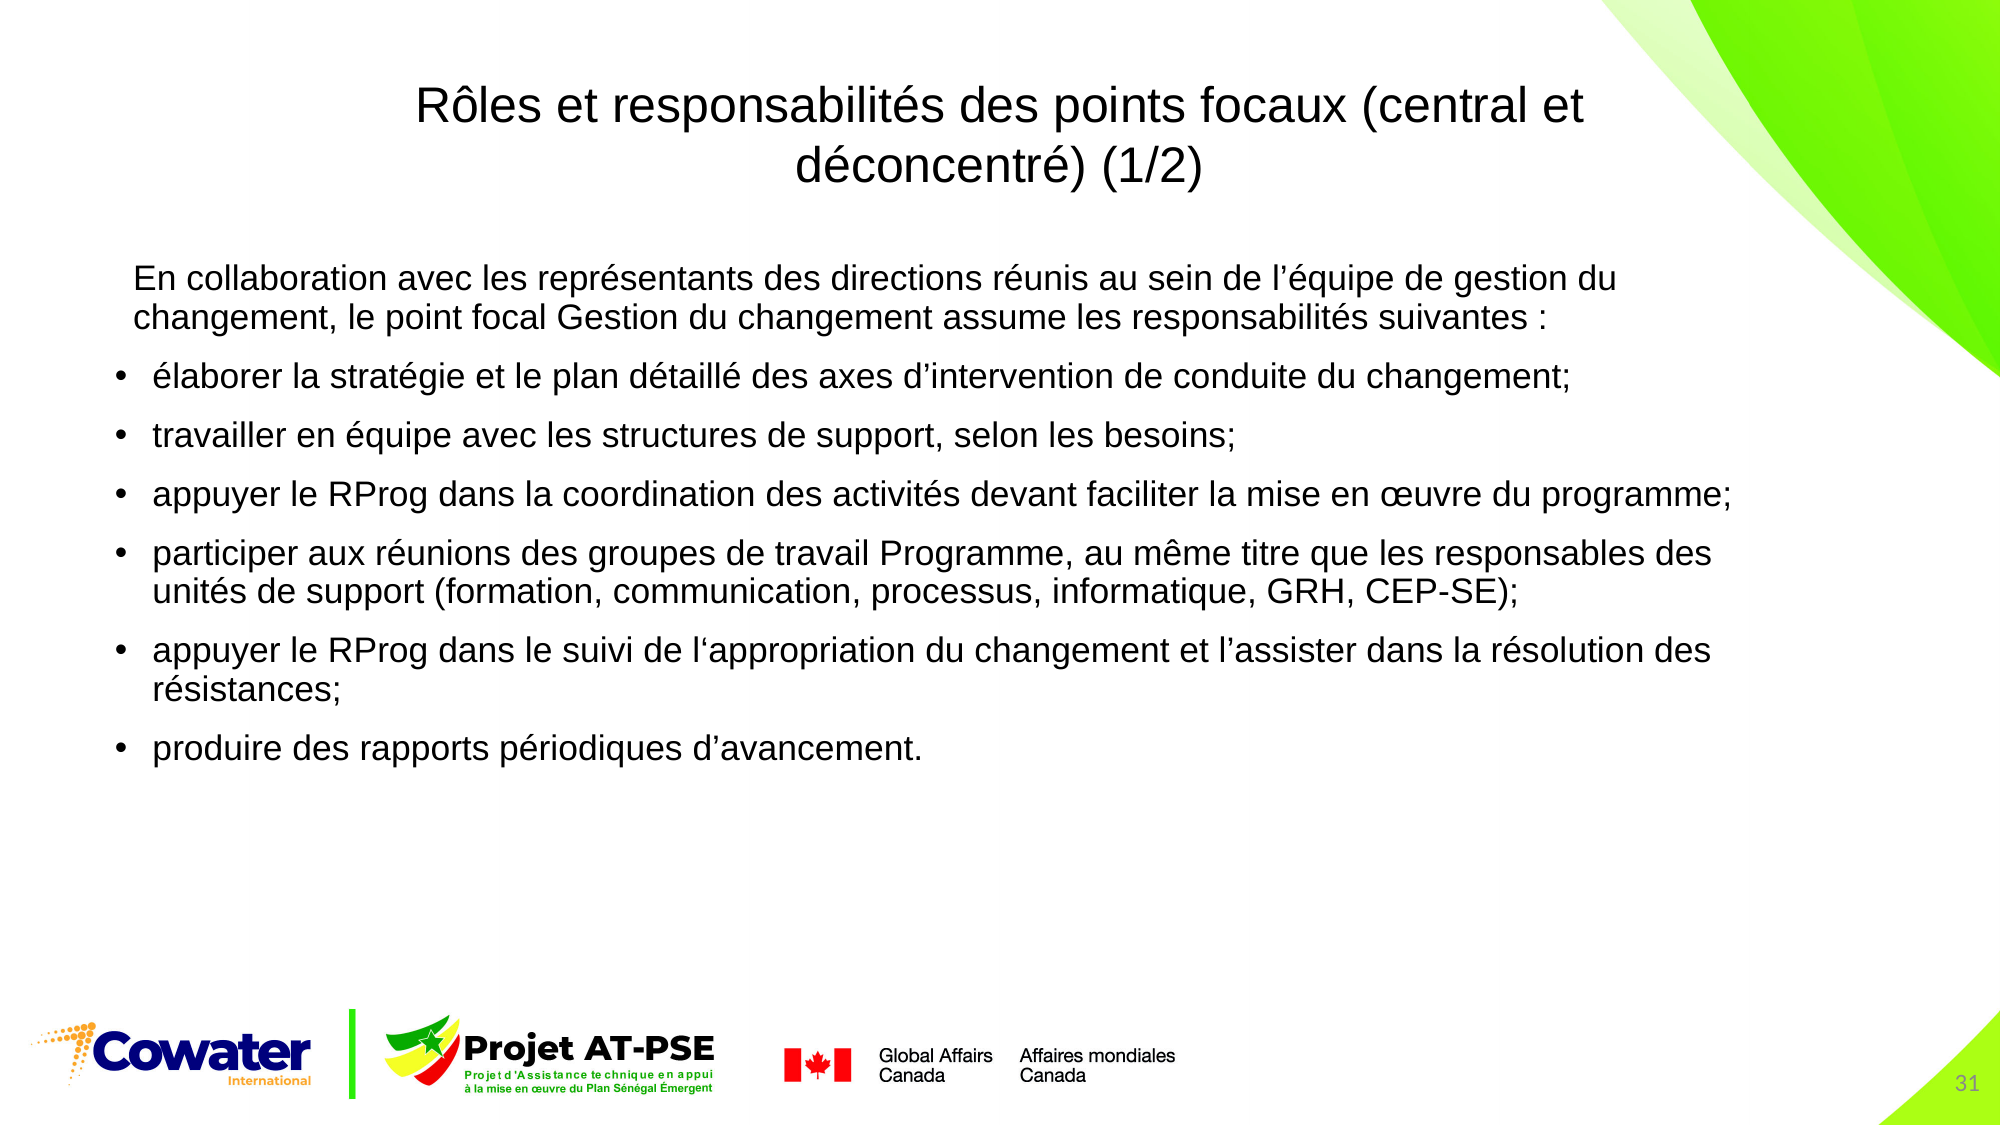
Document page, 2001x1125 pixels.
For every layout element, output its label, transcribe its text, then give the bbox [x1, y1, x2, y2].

slide_number 31 [1829, 1058, 1996, 1119]
text_box Rôles et responsabilités des points focaux (central et déconcentré) (1/2) [308, 65, 1691, 201]
picture [0, 0, 2000, 1125]
text_box En collaboration avec les représentants des directions réunis au sein de l’équipe de gestion du changement, le point focal Gestion du changement assume les responsabilités suivantes : élaborer la stratégie et le plan détaillé des axes d’intervention de conduite du changement; travailler en équipe avec les structures de support, selon les besoins; appuyer le RProg dans la coordination des activités devant faciliter la mise en œuvre du programme; participer aux réunions des groupes de travail Programme, au même titre que les responsables des unités de support (formation, communication, processus, informatique, GRH, CEP-SE); appuyer le RProg dans le suivi de l‘appropriation du changement et l’assister dans la résolution des résistances; produire des rapports périodiques d’avancement. [100, 252, 1796, 924]
